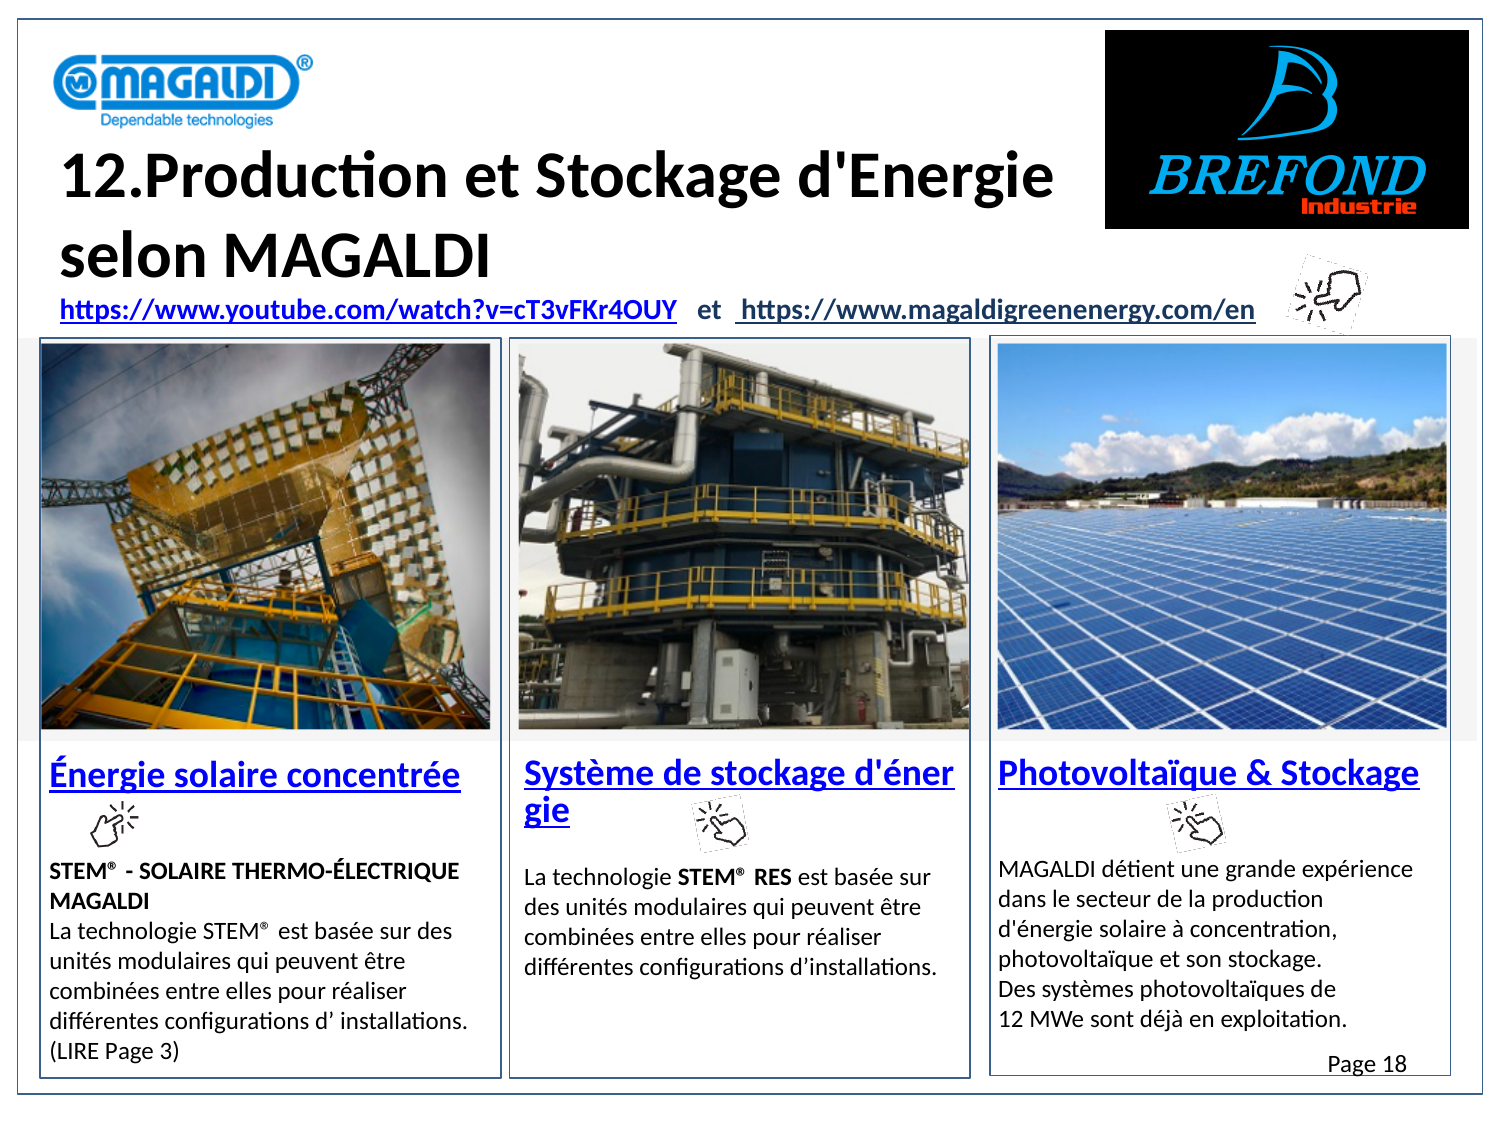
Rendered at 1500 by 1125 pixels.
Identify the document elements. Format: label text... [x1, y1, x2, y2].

picture [1167, 794, 1226, 853]
picture [692, 795, 749, 853]
text_box Énergie solaire concentrée STEM® - SOLAIRE THERMO-ÉLECTRIQUE MAGALDI La technologie STEM® est basée sur des unités modulaires qui peuvent être combinées entre elles pour réaliser différentes configurations d’ installations. (lire Page 3) [34, 749, 496, 1102]
picture [52, 53, 314, 129]
picture [1104, 30, 1469, 229]
text_box [16, 17, 1484, 1096]
text_box Page 18 [1312, 1040, 1423, 1085]
picture [1287, 255, 1368, 335]
text_box [507, 749, 972, 1080]
picture [89, 798, 140, 849]
text_box [496, 749, 503, 1080]
picture [17, 337, 1477, 741]
